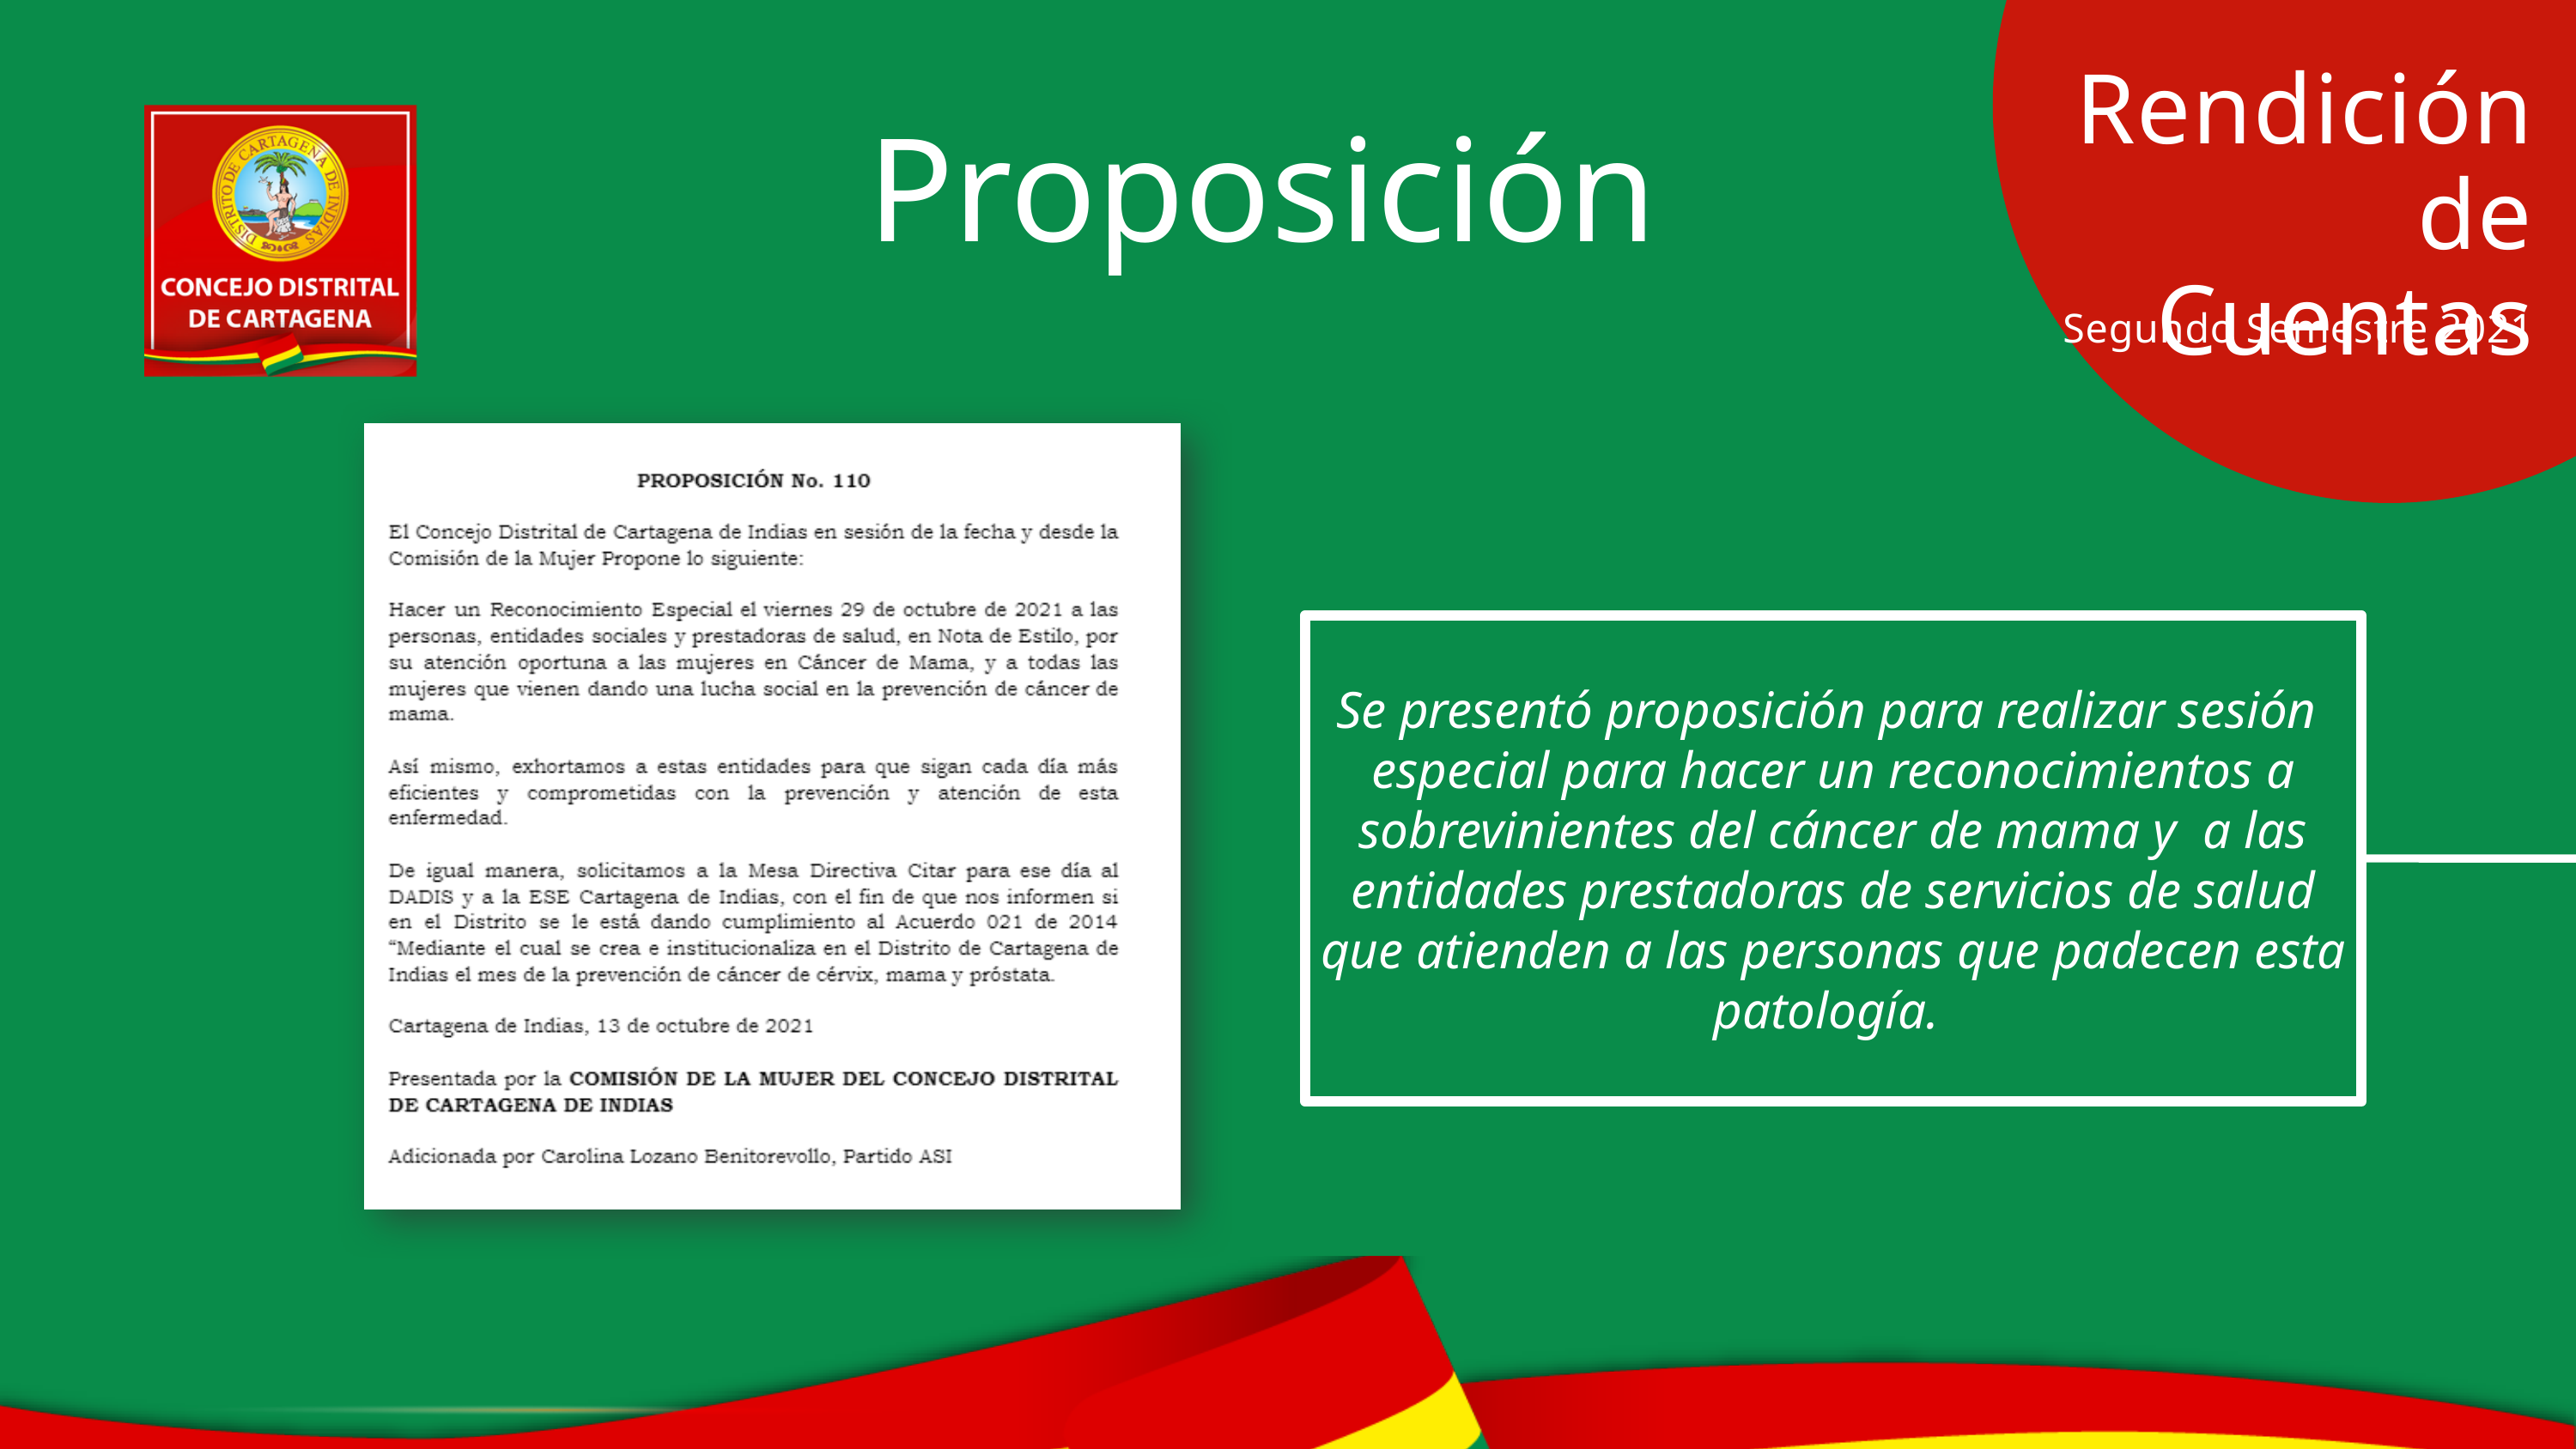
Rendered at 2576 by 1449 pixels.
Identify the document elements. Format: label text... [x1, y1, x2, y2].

picture [144, 104, 417, 377]
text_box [2044, 52, 2534, 349]
text_box Se presentó proposición para realizar sesión especial para hacer un reconocimientos a sobrevinientes del cáncer de mama y a las entidades prestadoras de servicios de salud que atienden a las personas que padecen esta patología. [1303, 614, 2363, 1103]
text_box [1990, 0, 2576, 504]
picture [0, 1256, 2576, 1449]
text_box Proposición [866, 98, 1744, 270]
picture [364, 423, 1181, 1210]
